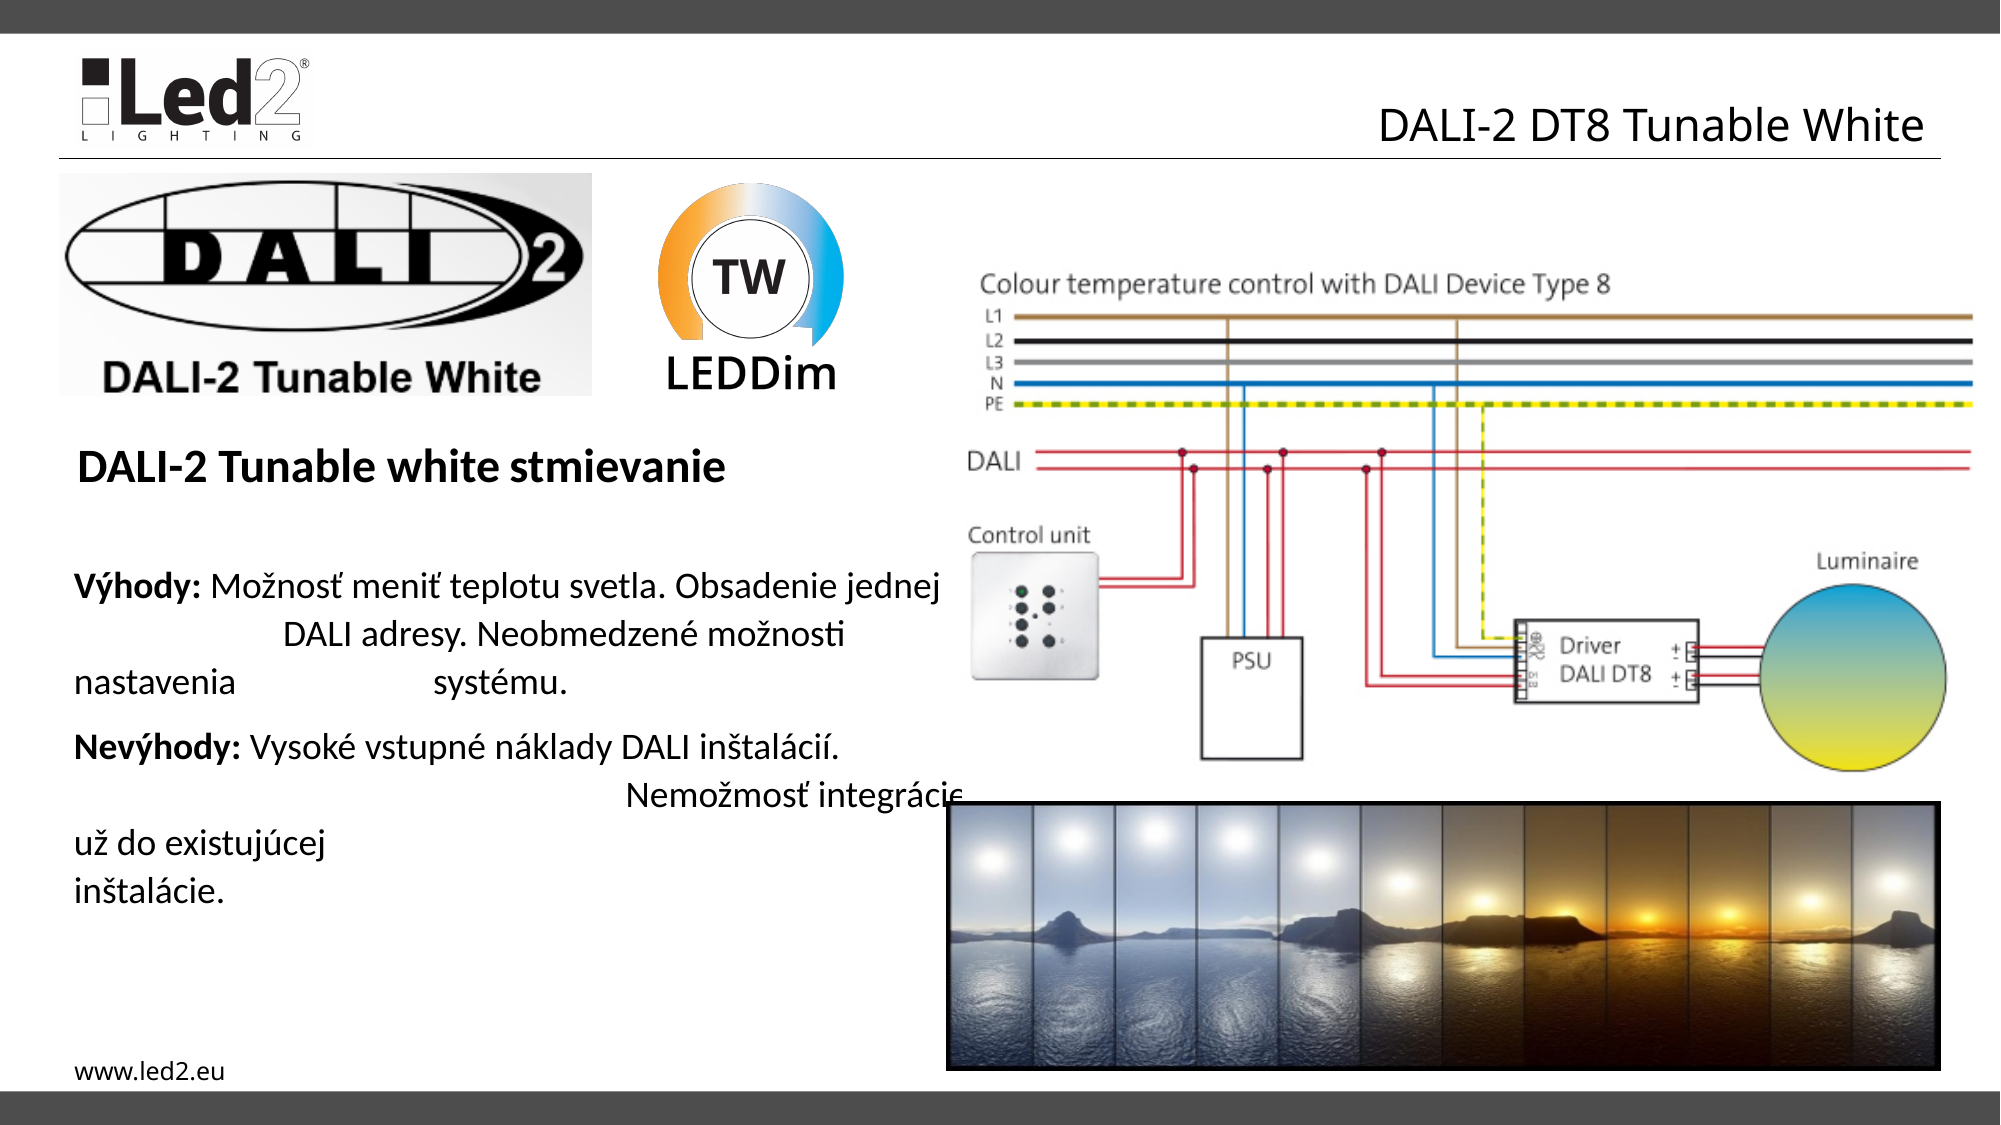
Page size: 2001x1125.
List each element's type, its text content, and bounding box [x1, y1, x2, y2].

slide_number www.led2.eu [59, 1053, 386, 1088]
text_box Výhody: Možnosť meniť teplotu svetla. Obsadenie jednej DALI adresy. Neobmedzené možnosti nastavenia systému. Nevýhody: Vysoké vstupné náklady DALI inštalácií. Nemožmosť integrácie už do existujúcej inštalácie. [59, 550, 961, 919]
picture [59, 173, 593, 396]
picture [639, 177, 864, 403]
title DALI-2 DT8 Tunable White [803, 94, 1941, 159]
picture [75, 50, 316, 149]
text_box DALI-2 Tunable white stmievanie [62, 422, 742, 500]
picture [946, 235, 1982, 1071]
